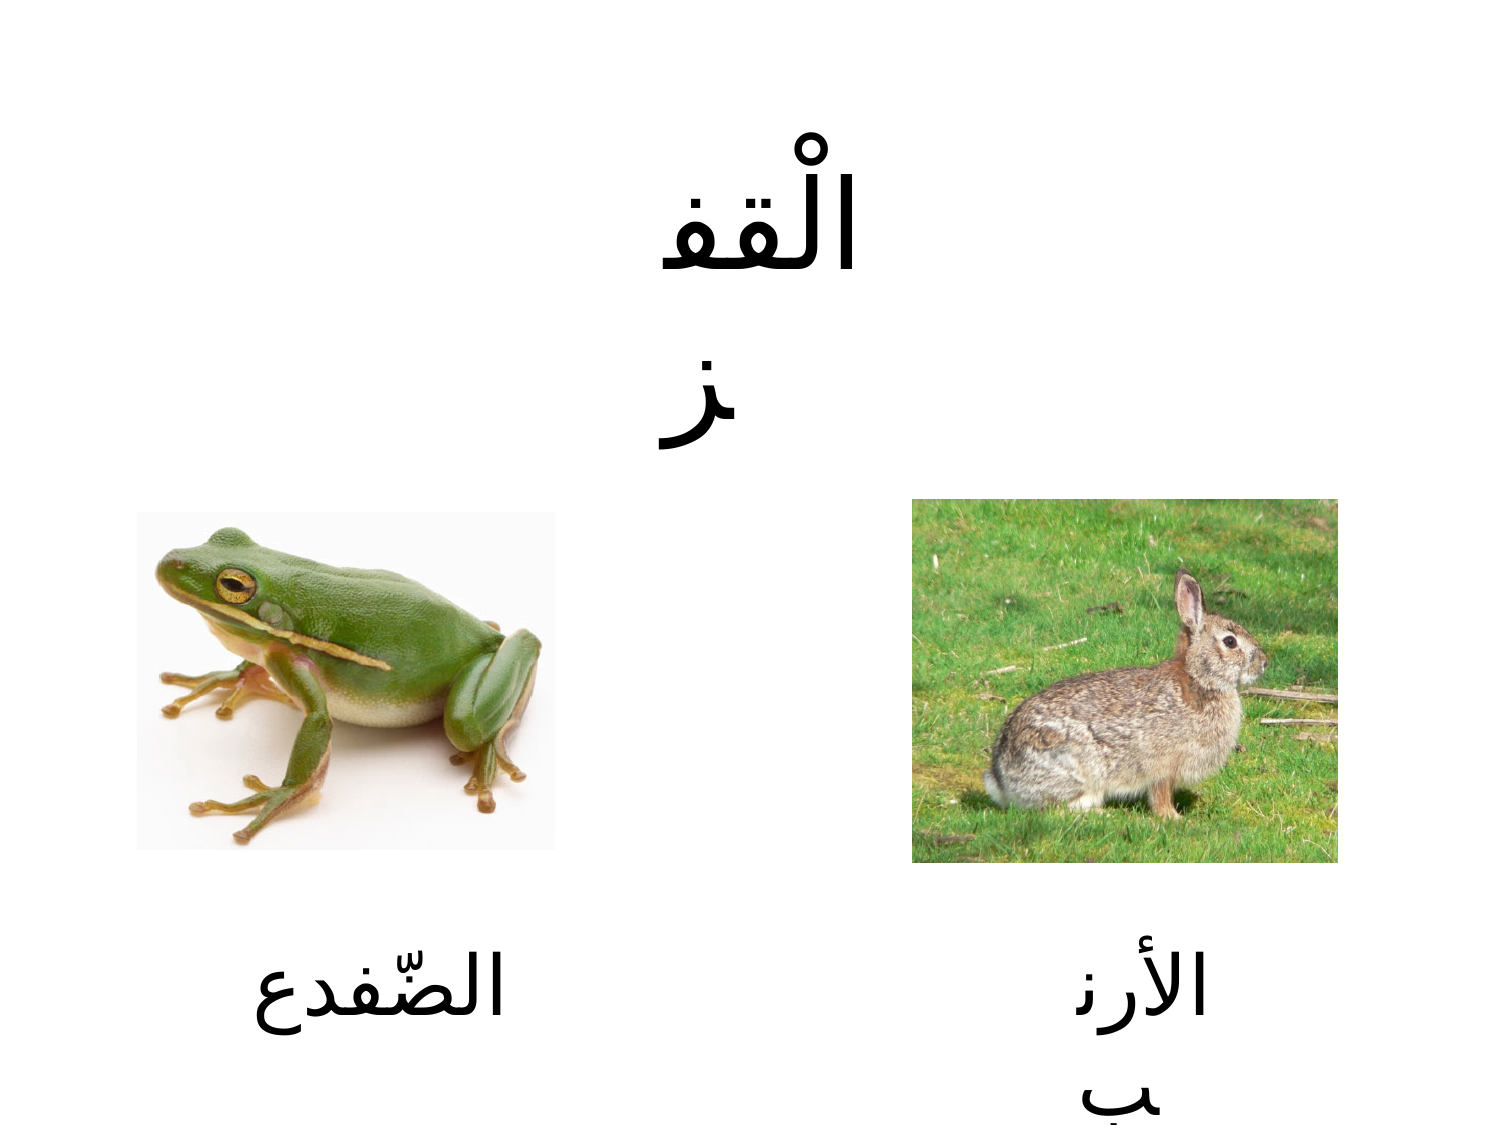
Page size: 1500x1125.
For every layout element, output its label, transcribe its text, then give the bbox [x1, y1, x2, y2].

picture [137, 512, 555, 851]
text_box الضّفدع [237, 924, 525, 1040]
text_box الأرنب [1062, 924, 1300, 1125]
text_box الْقفز [650, 137, 900, 453]
picture [912, 499, 1338, 863]
